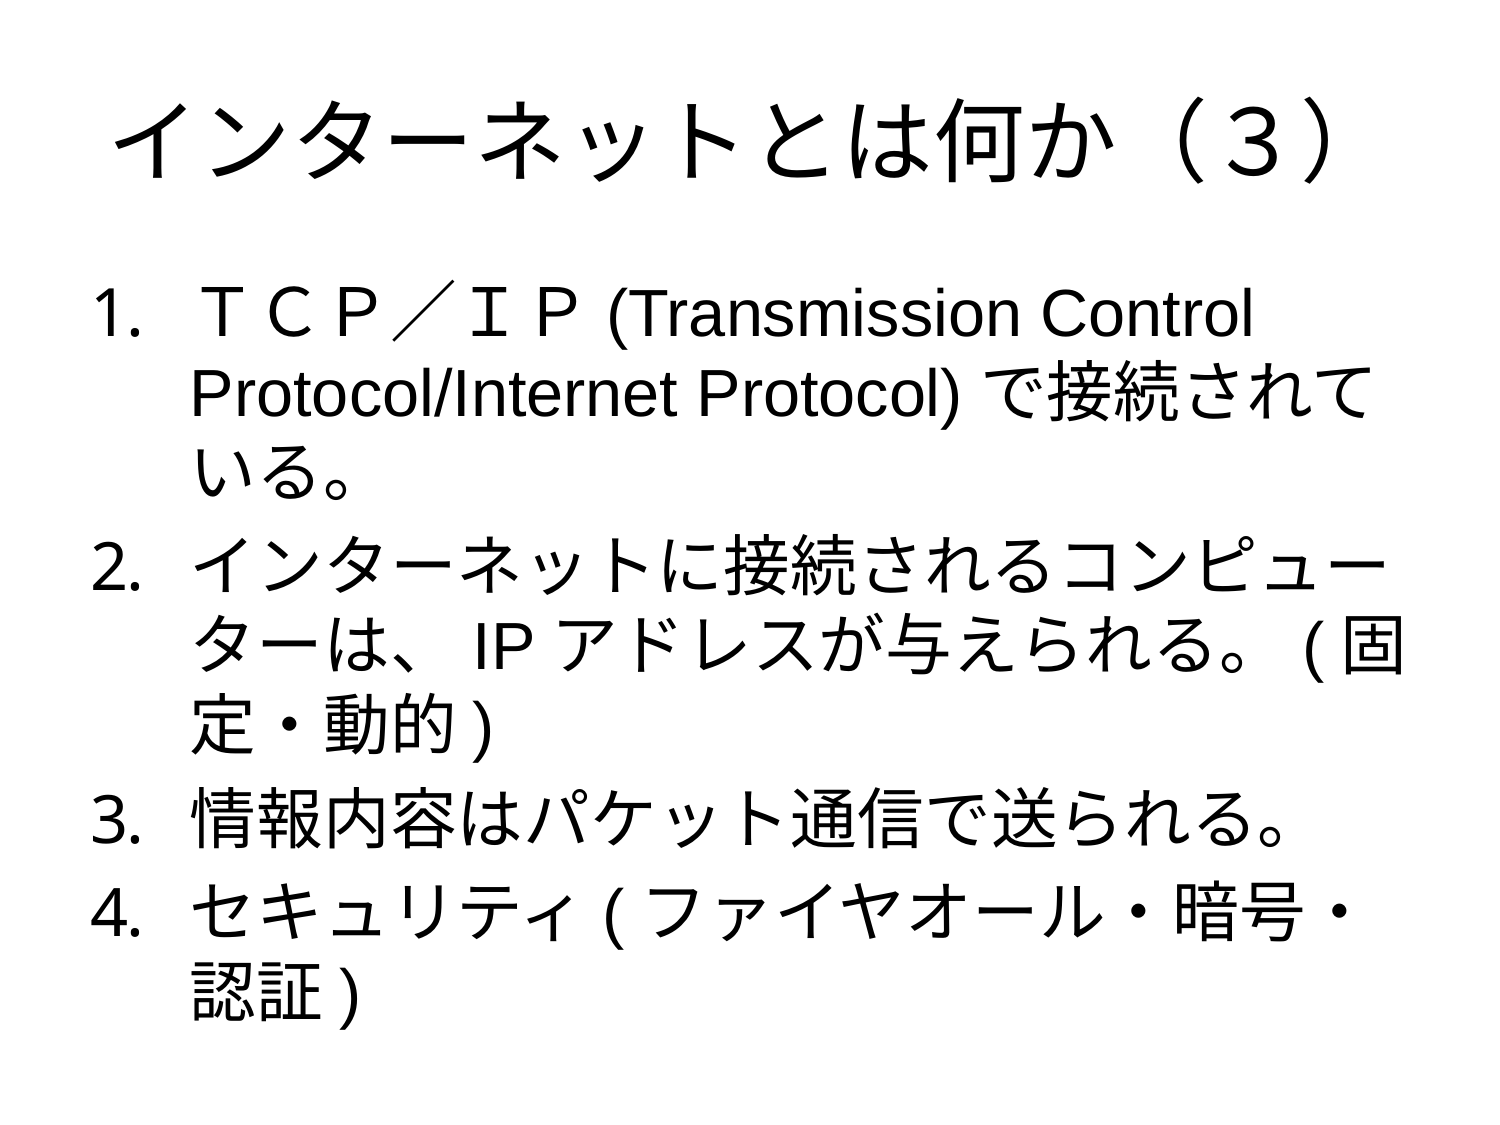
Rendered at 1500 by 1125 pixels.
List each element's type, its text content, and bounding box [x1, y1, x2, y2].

title インターネットとは何か（３） [74, 44, 1426, 233]
list ＴＣＰ／ＩＰ(Transmission Control Protocol/Internet Protocol)で接続されている。 インターネットに接続されるコンピューターは、IPアドレスが与えられる。(固定・動的) 情報内容はパケット通信で送られる。 セキュリティ(ファイヤオール・暗号・認証) [74, 262, 1426, 1006]
